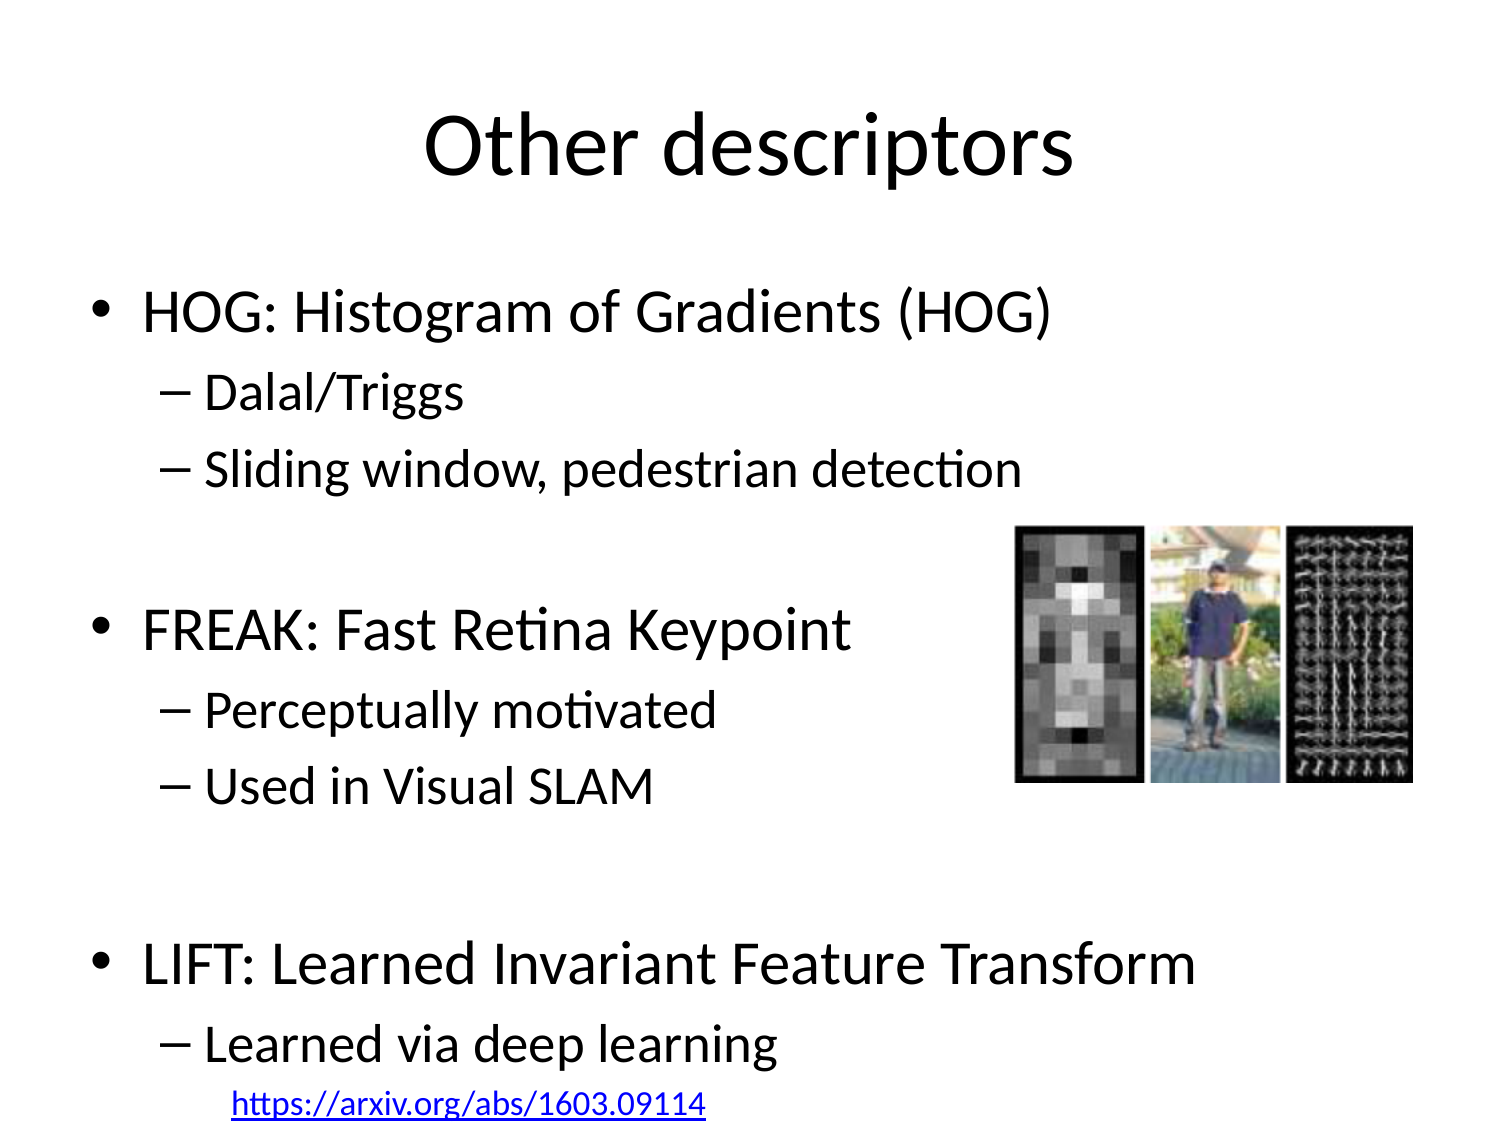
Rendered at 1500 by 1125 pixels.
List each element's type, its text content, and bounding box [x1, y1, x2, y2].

picture [1012, 524, 1413, 783]
title Other descriptors [75, 45, 1425, 233]
list HOG: Histogram of Gradients (HOG) Dalal/Triggs Sliding window, pedestrian detection FREAK: Fast Retina Keypoint Perceptually motivated Used in Visual SLAM LIFT: Learned Invariant Feature Transform Learned via deep learning https://arxiv.org/abs/1603.09114 [75, 262, 1425, 1125]
